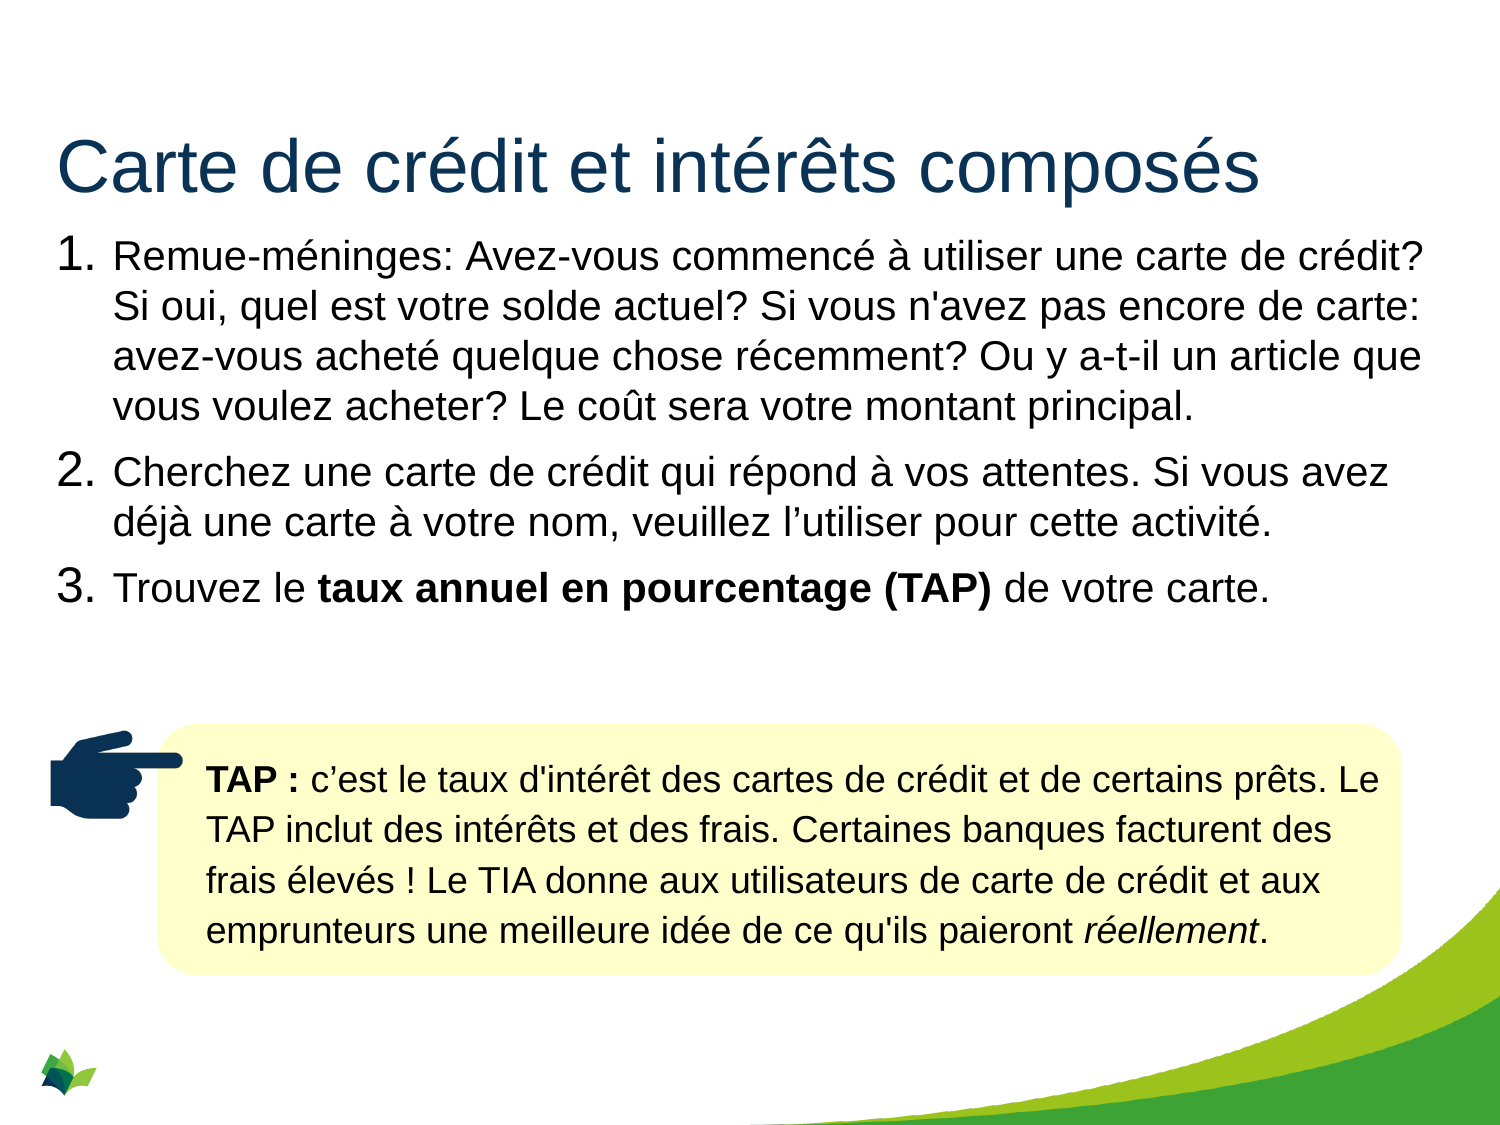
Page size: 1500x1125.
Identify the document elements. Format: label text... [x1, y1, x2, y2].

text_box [40, 699, 1422, 977]
picture [0, 299, 1500, 1125]
title Carte de crédit et intérêts composés [41, 59, 1459, 221]
list Remue-méninges: Avez-vous commencé à utiliser une carte de crédit? Si oui, quel est votre solde actuel? Si vous n'avez pas encore de carte: avez-vous acheté quelque chose récemment? Ou y a-t-il un article que vous voulez acheter? Le coût sera votre montant principal. Cherchez une carte de crédit qui répond à vos attentes. Si vous avez déjà une carte à votre nom, veuillez l’utiliser pour cette activité. Trouvez le taux annuel en pourcentage (TAP) de votre carte. [41, 221, 1459, 1086]
